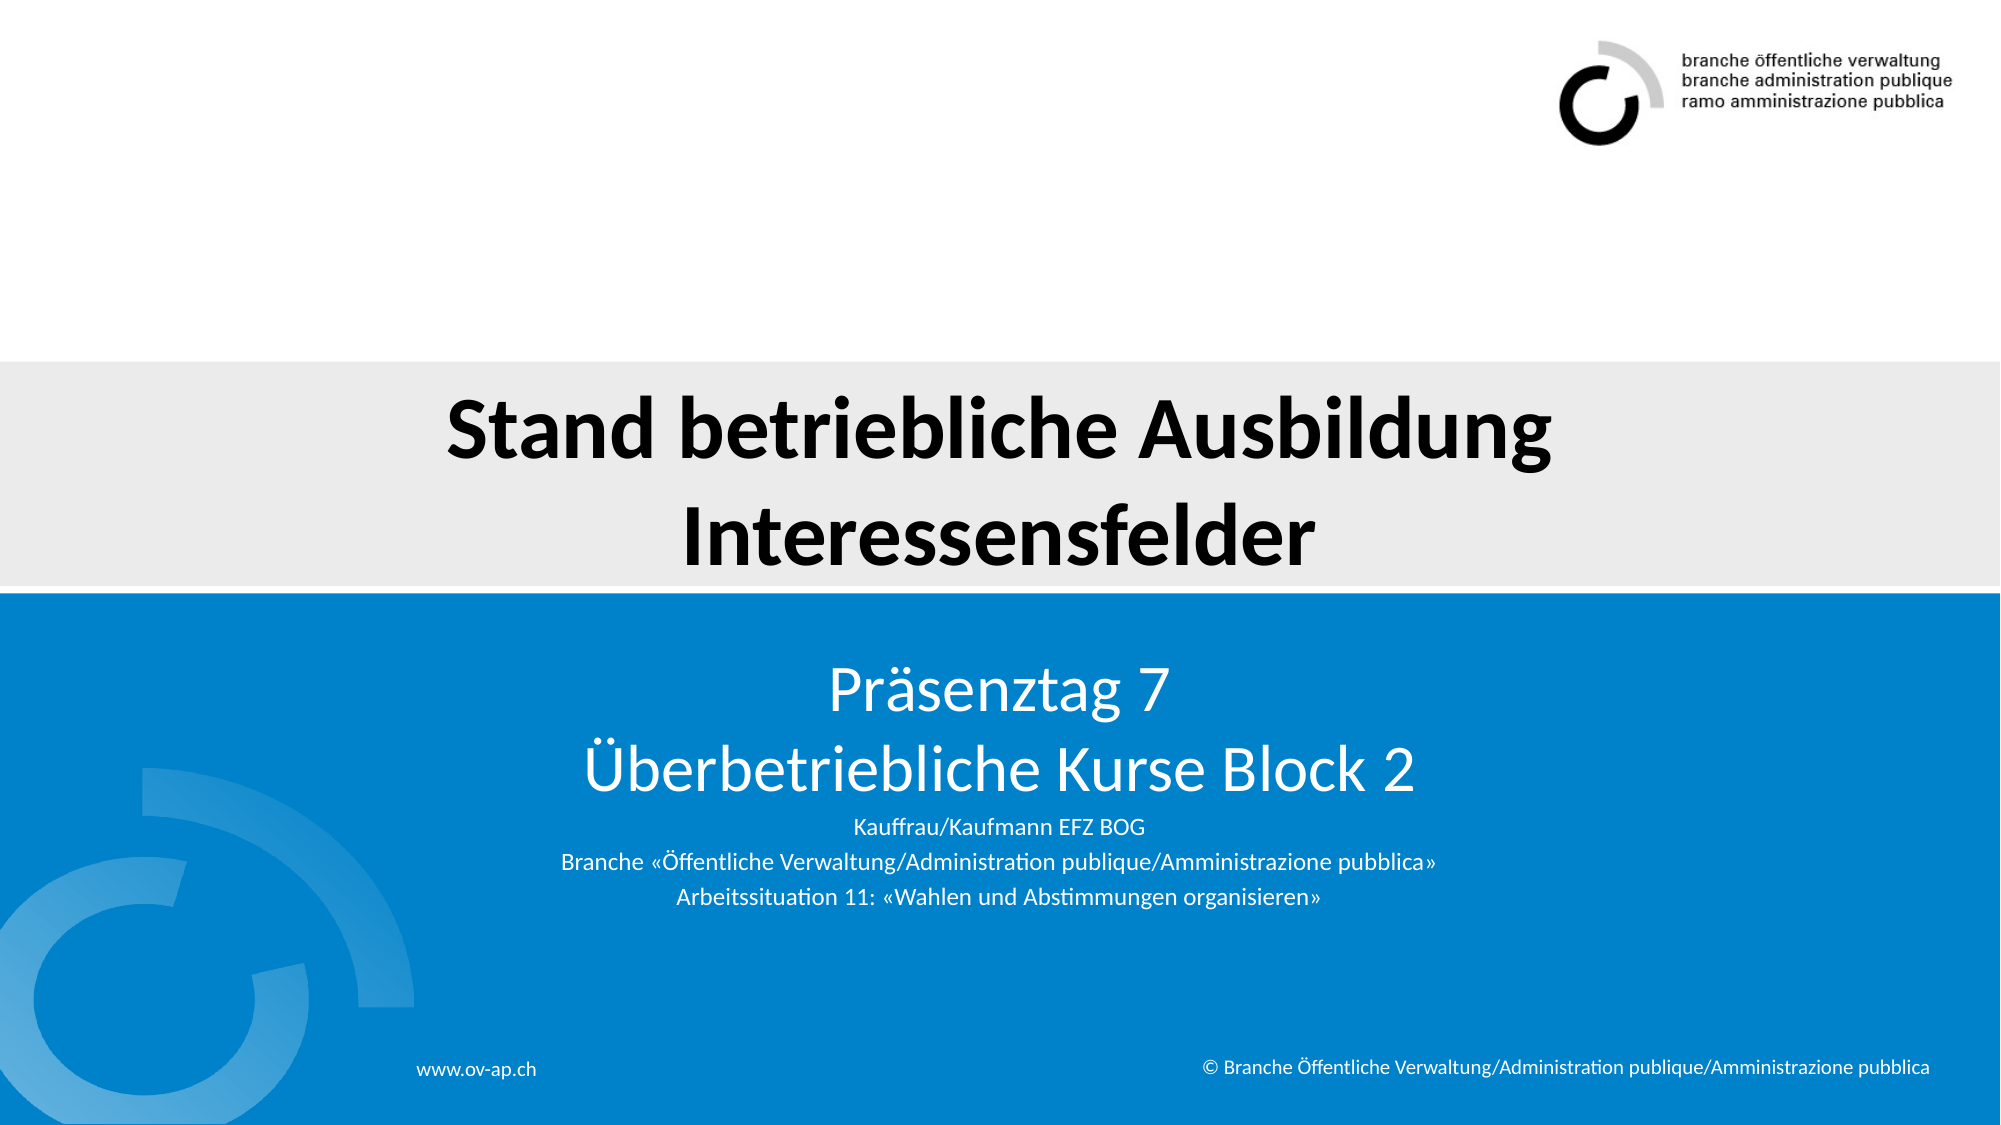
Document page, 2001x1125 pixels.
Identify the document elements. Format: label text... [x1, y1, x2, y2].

picture [0, 761, 422, 1124]
subtitle Präsenztag 7 Überbetriebliche Kurse Block 2 Kauffrau/Kaufmann EFZ BOG Branche «Öffentliche Verwaltung/Administration publique/Amministrazione pubblica» Arbeitssituation 11: «Wahlen und Abstimmungen organisieren» [300, 637, 1700, 925]
title Stand betriebliche Ausbildung Interessensfelder [150, 361, 1850, 591]
picture [1555, 35, 1963, 154]
